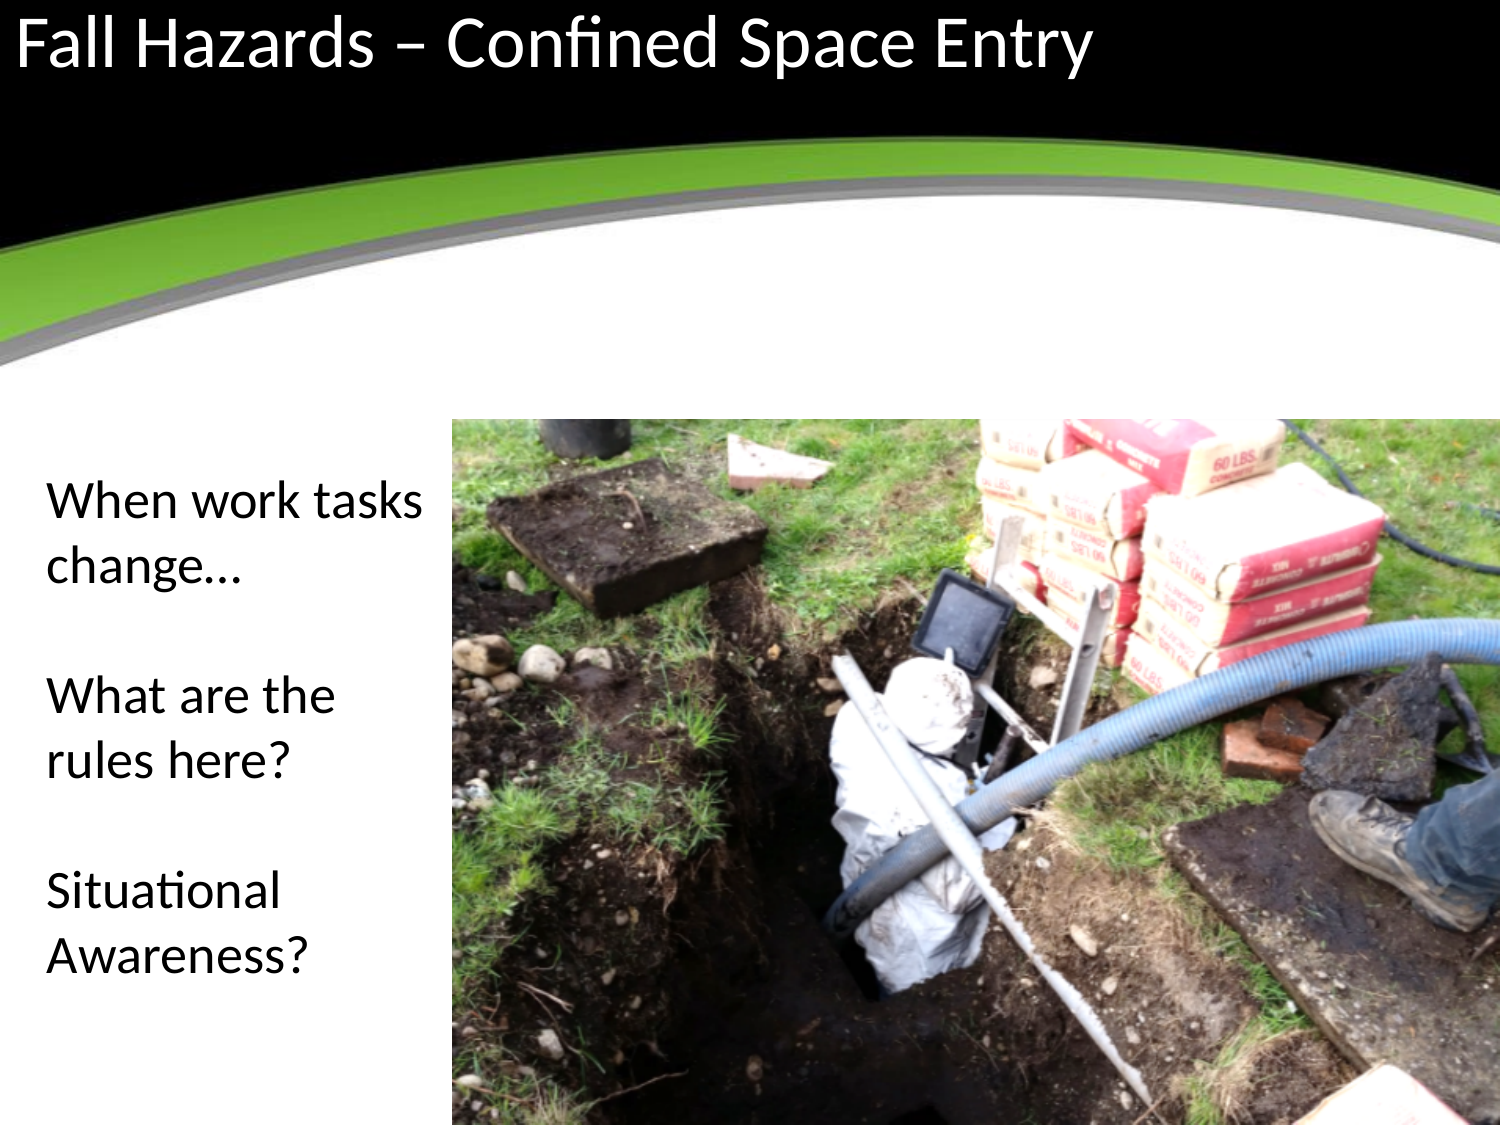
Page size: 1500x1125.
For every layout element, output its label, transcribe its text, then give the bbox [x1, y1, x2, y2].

title Fall Hazards – Confined Space Entry [0, 0, 1351, 88]
picture [0, 0, 1500, 1125]
text_box When work tasks change… What are the rules here? Situational Awareness? [32, 456, 452, 1082]
